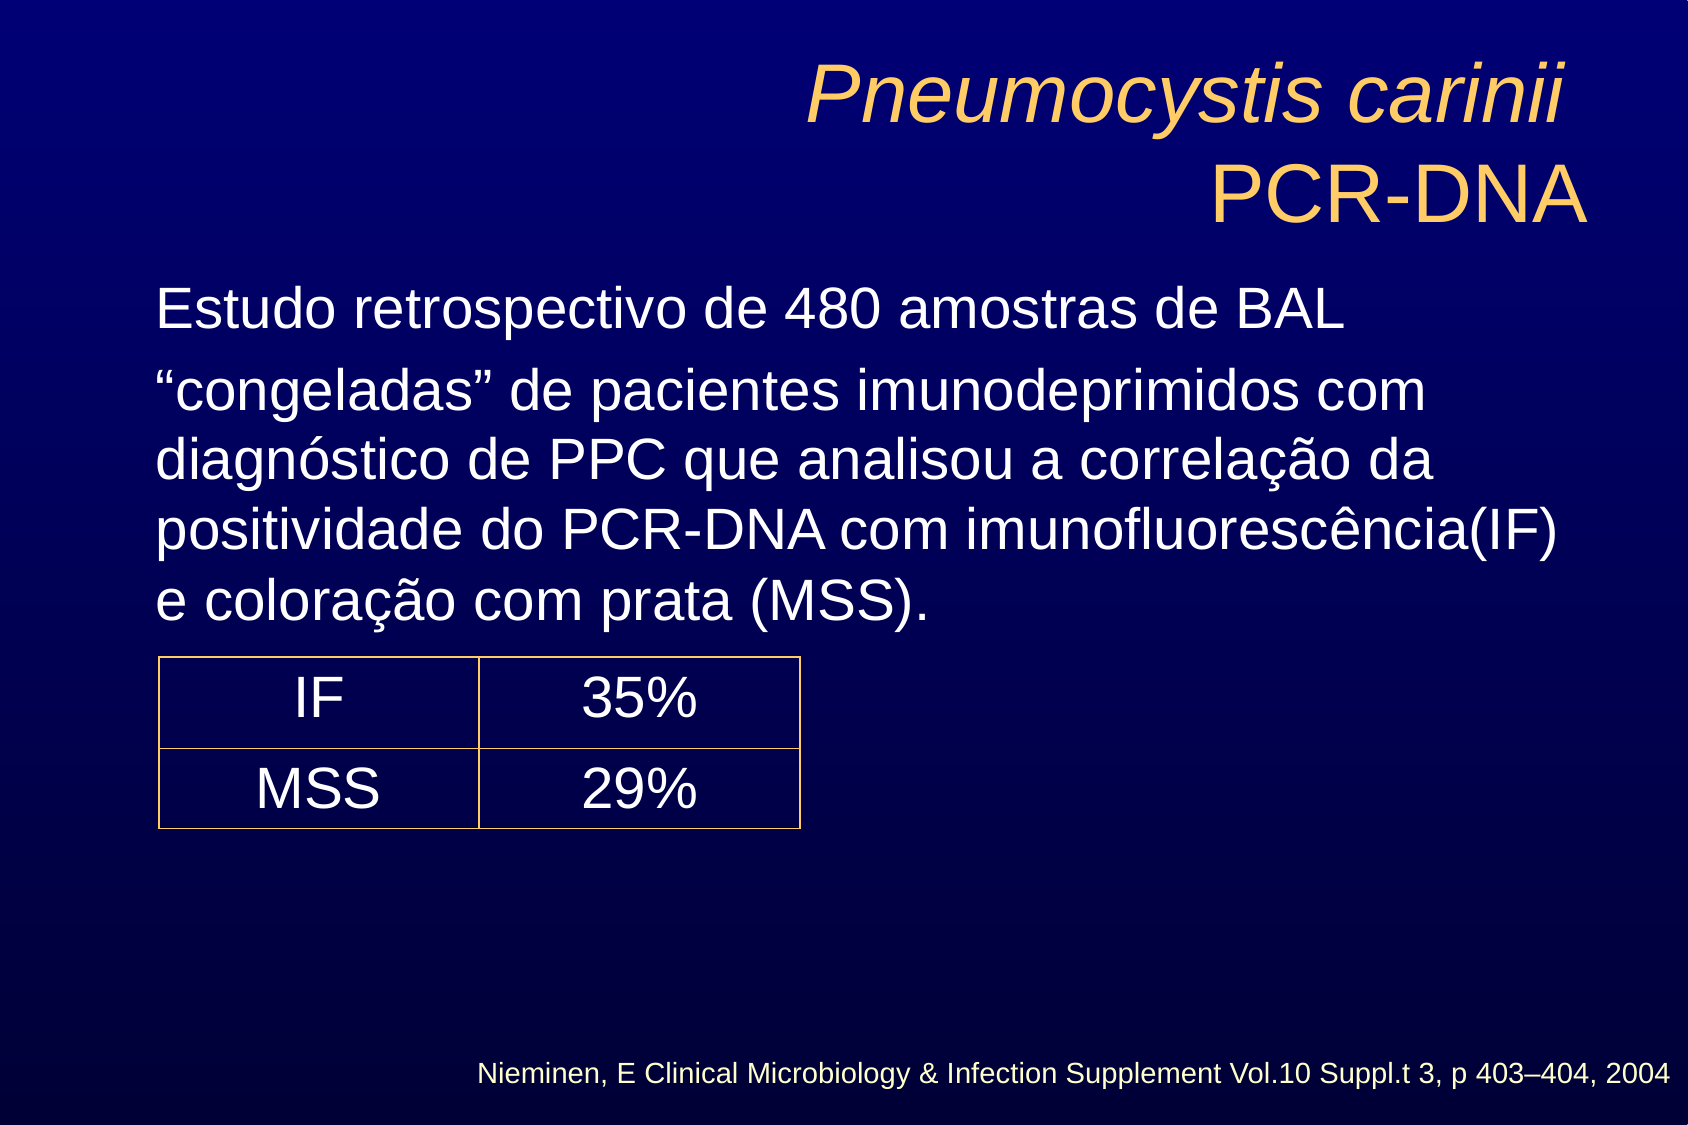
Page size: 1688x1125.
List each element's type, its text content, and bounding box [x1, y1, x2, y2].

table_cell MSS [160, 749, 478, 828]
table_cell 29% [480, 749, 799, 828]
list Estudo retrospectivo de 480 amostras de BAL “congeladas” de pacientes imunodeprimidos com diagnóstico de PPC que analisou a correlação da positividade do PCR-DNA com imunofluorescência(IF) e coloração com prata (MSS). [84, 262, 1600, 669]
footer Nieminen, E Clinical Microbiology & Infection Supplement Vol.10 Suppl.t 3, p 403–404, 2004 [0, 1046, 1688, 1125]
table_header IF [160, 658, 478, 748]
table_header 35% [480, 658, 799, 748]
title Pneumocystis carinii PCR-DNA [84, 45, 1604, 233]
